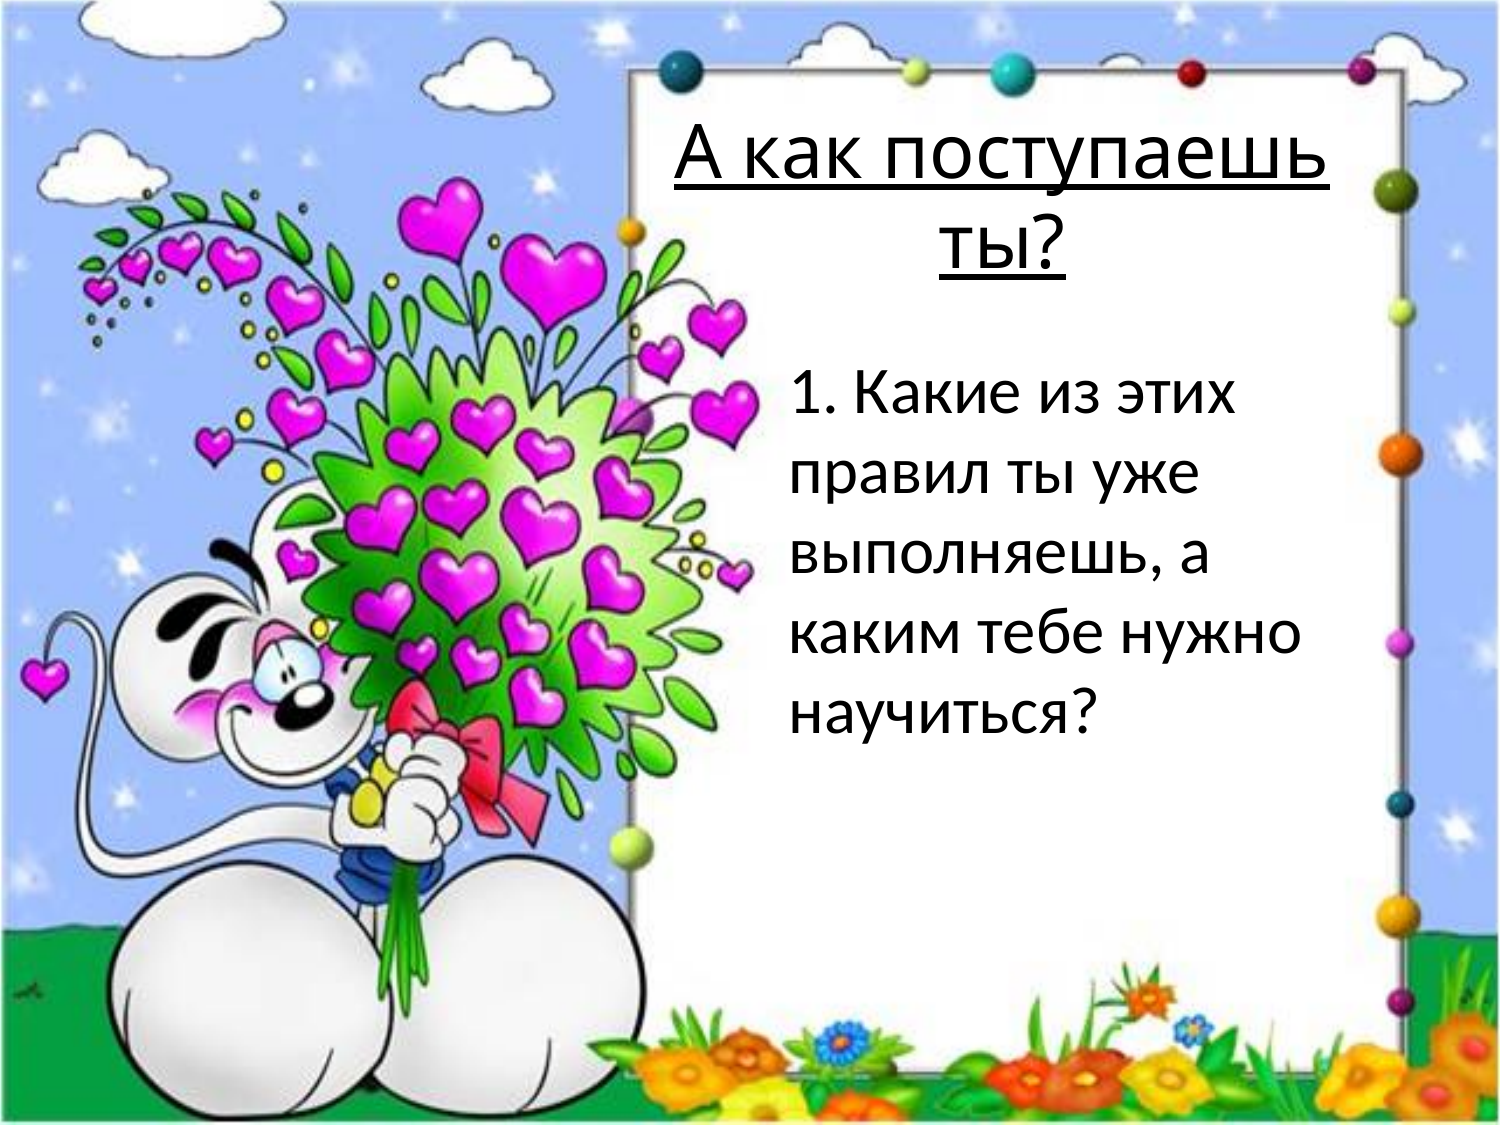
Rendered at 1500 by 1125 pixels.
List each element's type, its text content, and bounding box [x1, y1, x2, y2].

picture [0, 0, 1500, 1125]
title А как поступаешь ты? [632, 93, 1372, 293]
subtitle 1. Какие из этих правил ты уже выполняешь, а каким тебе нужно научиться? [773, 246, 1383, 1102]
